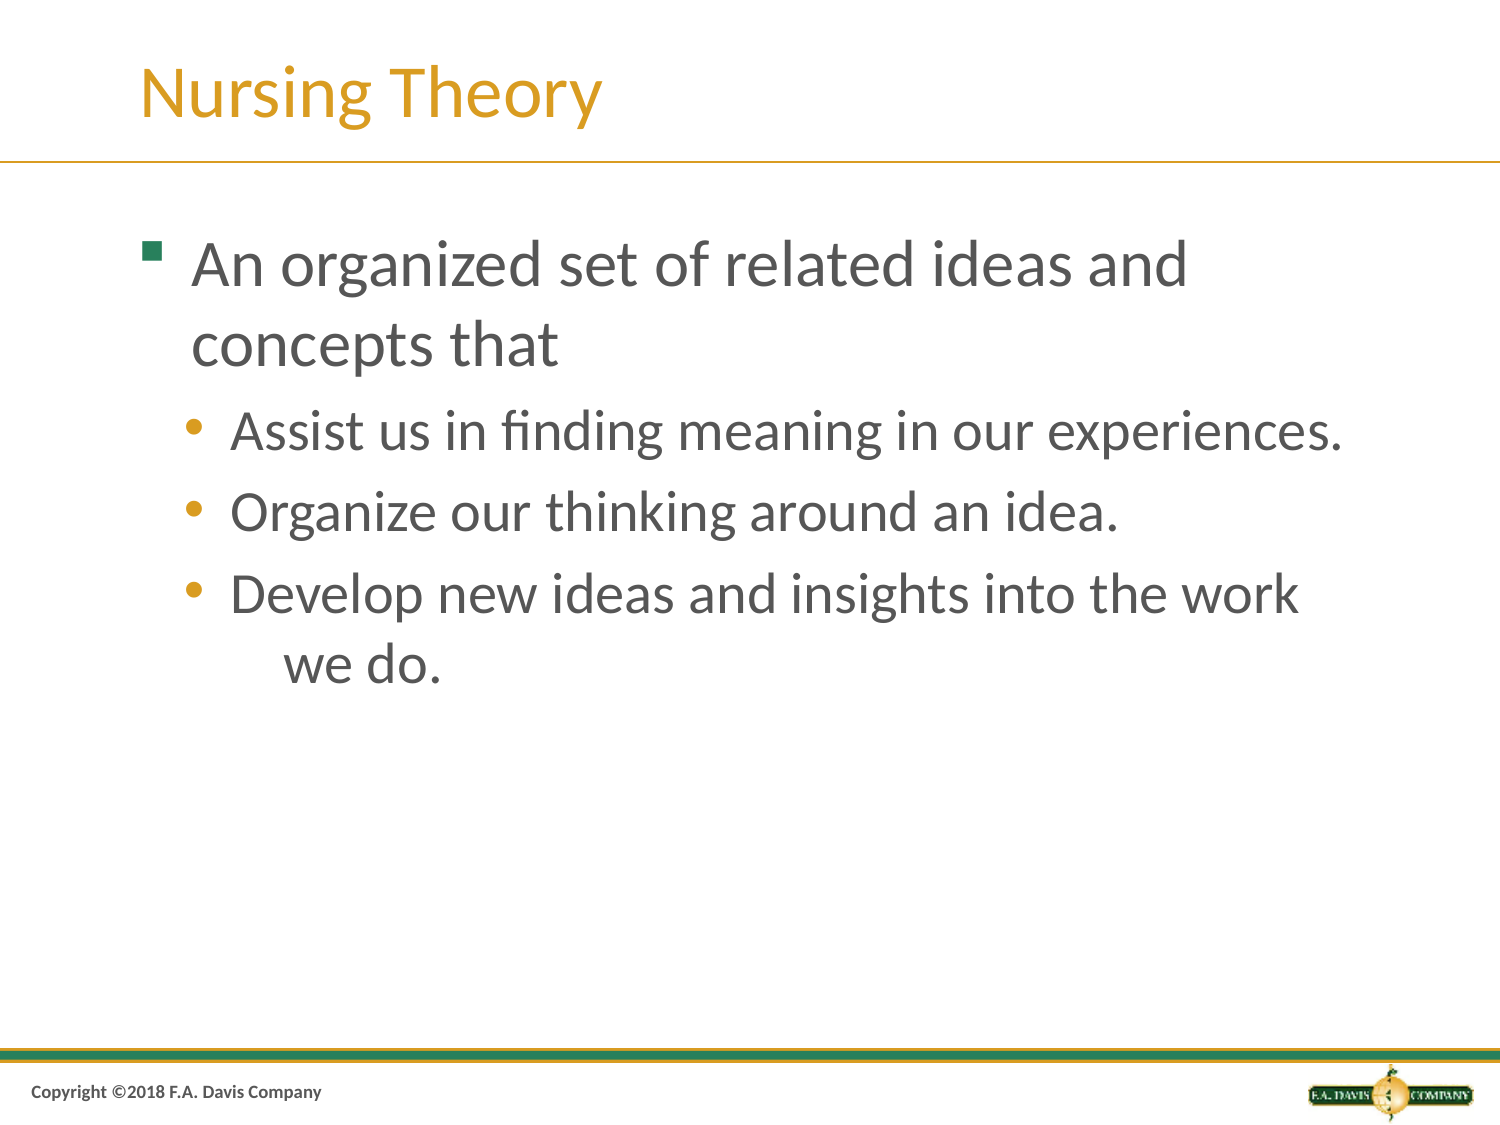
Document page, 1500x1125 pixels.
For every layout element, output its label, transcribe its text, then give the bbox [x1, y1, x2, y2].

title Nursing Theory [124, 44, 1475, 142]
picture [1308, 1064, 1474, 1124]
list An organized set of related ideas and concepts that Assist us in finding meaning in our experiences. Organize our thinking around an idea. Develop new ideas and insights into the work we do. [75, 212, 1463, 955]
